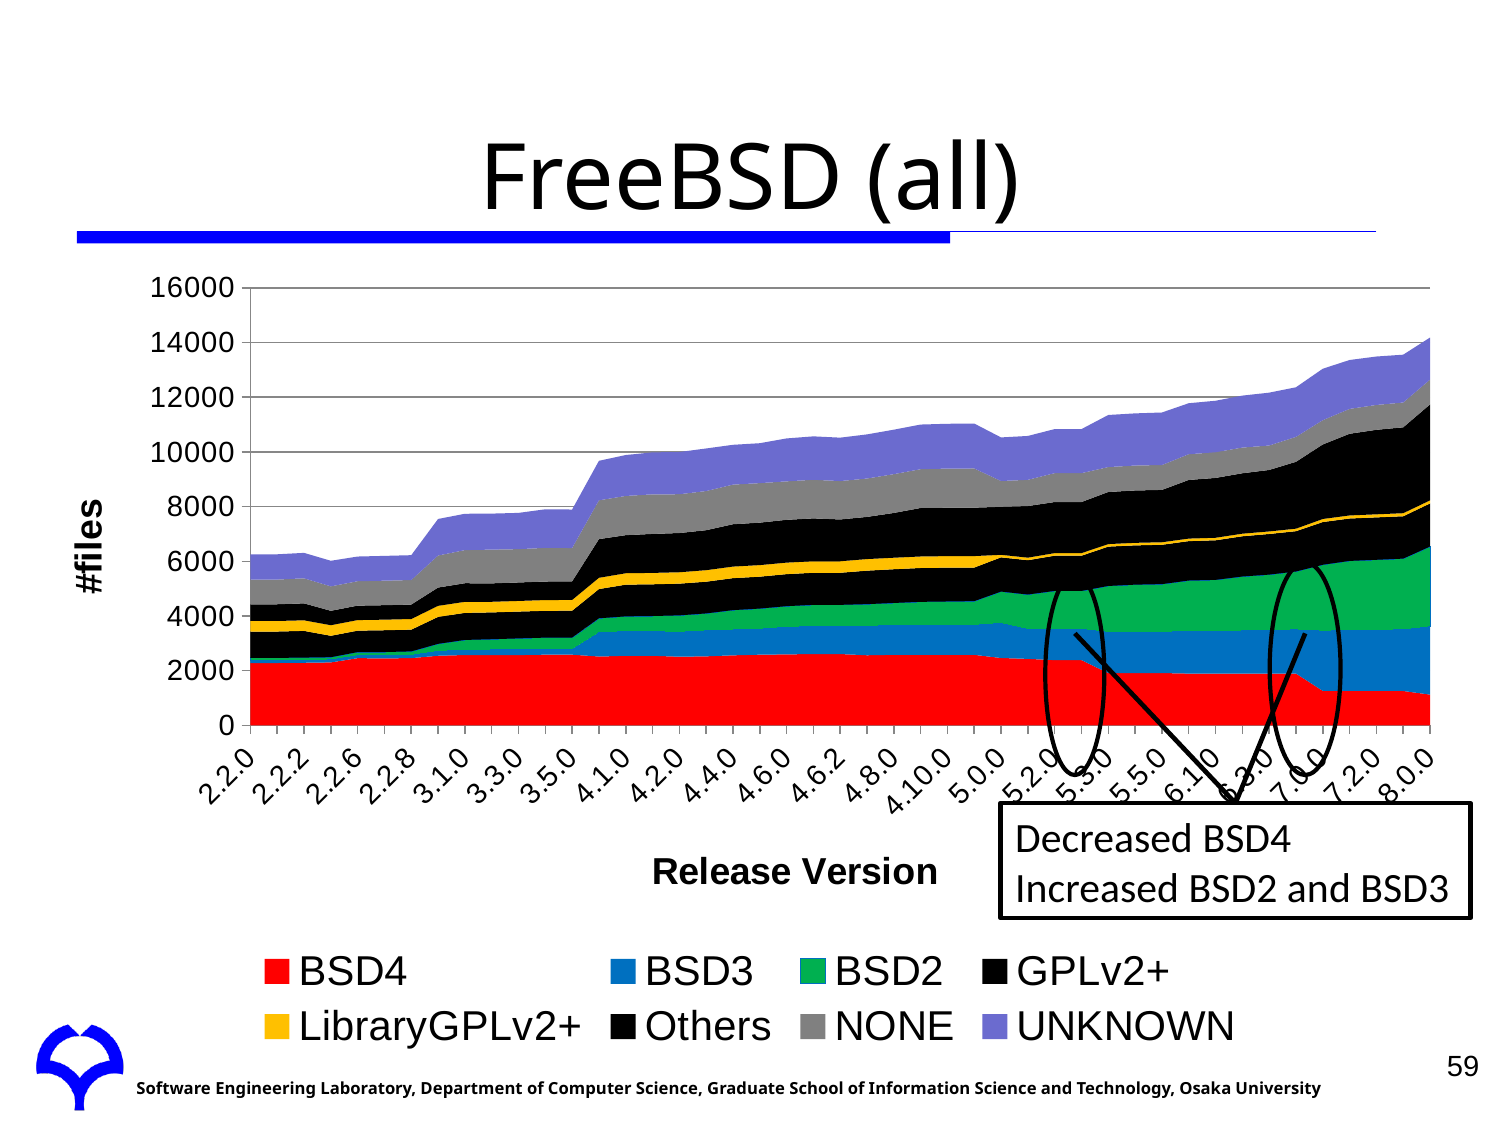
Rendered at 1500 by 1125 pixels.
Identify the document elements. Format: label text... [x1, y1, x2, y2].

title FreeBSD (all) [75, 113, 1425, 233]
chart [29, 255, 1471, 1059]
picture [35, 1059, 124, 1111]
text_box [1256, 754, 1285, 825]
slide_number 59 [1417, 1039, 1495, 1083]
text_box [1140, 708, 1170, 870]
